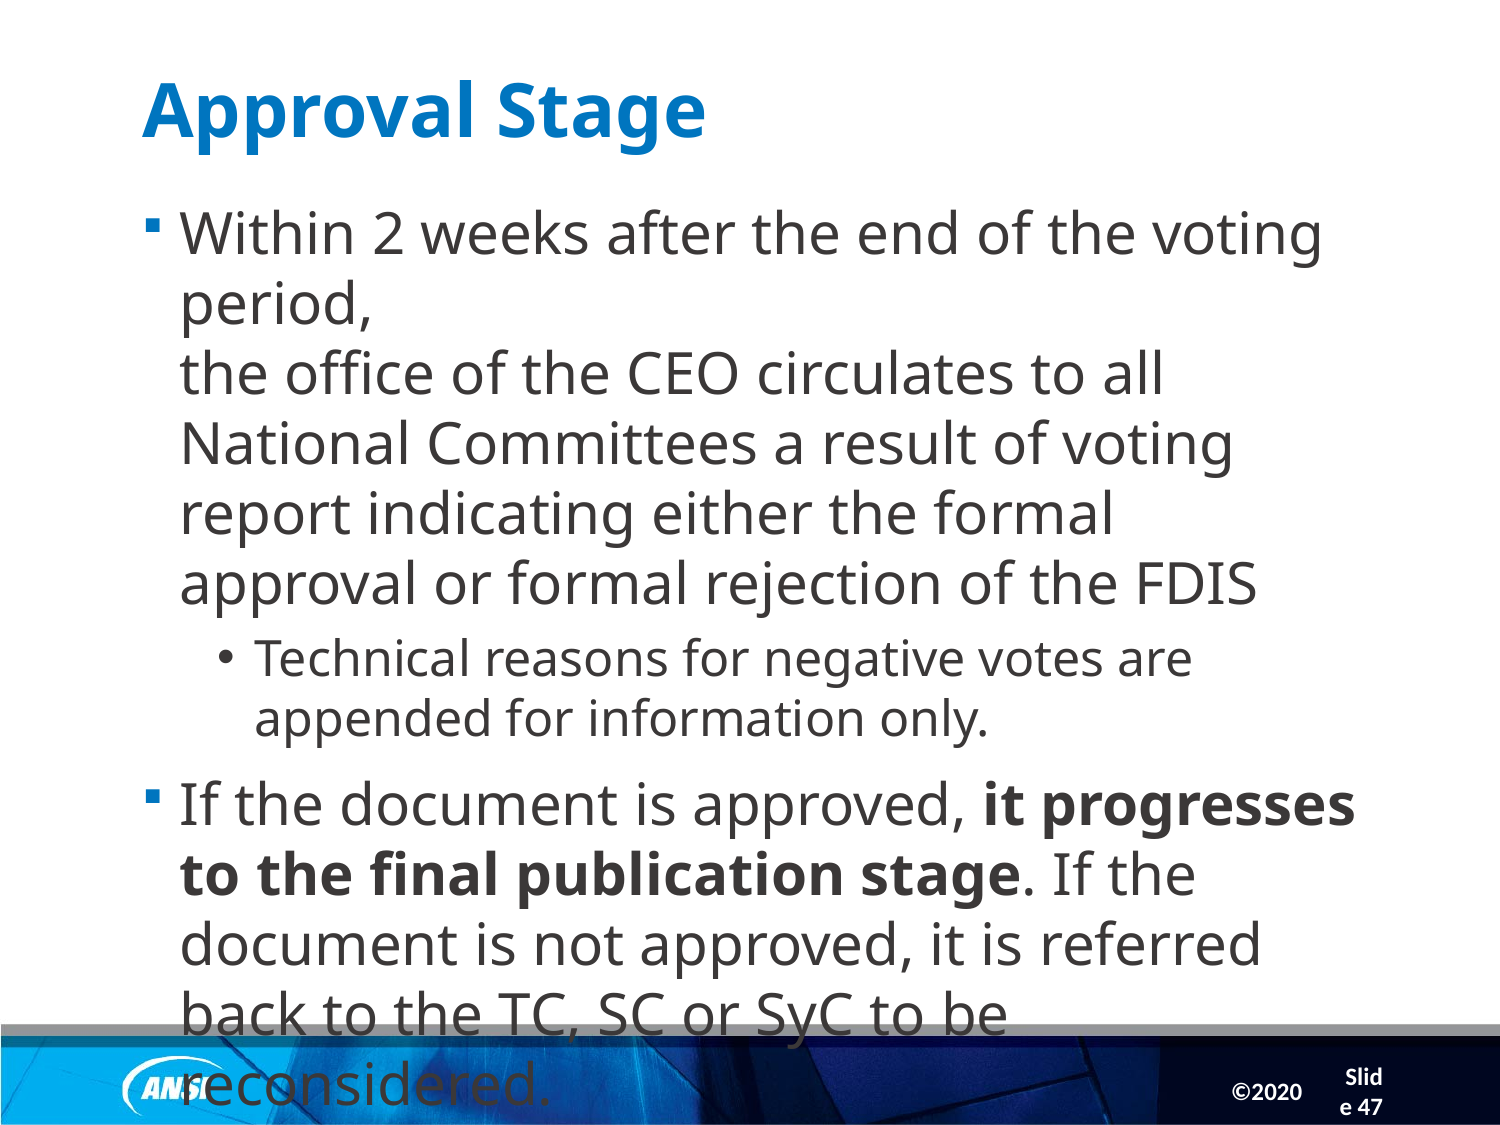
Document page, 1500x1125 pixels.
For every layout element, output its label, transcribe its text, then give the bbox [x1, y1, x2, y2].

list Within 2 weeks after the end of the voting period, the office of the CEO circulates to all National Committees a result of voting report indicating either the formal approval or formal rejection of the FDIS Technical reasons for negative votes are appended for information only. If the document is approved, it progresses to the final publication stage. If the document is not approved, it is referred back to the TC, SC or SyC to be reconsidered. [127, 188, 1384, 988]
picture [141, 1074, 231, 1105]
title Approval Stage [127, 63, 1384, 163]
picture [122, 1056, 216, 1112]
slide_number Slide 47 [1322, 1060, 1399, 1121]
picture [0, 0, 1500, 1125]
